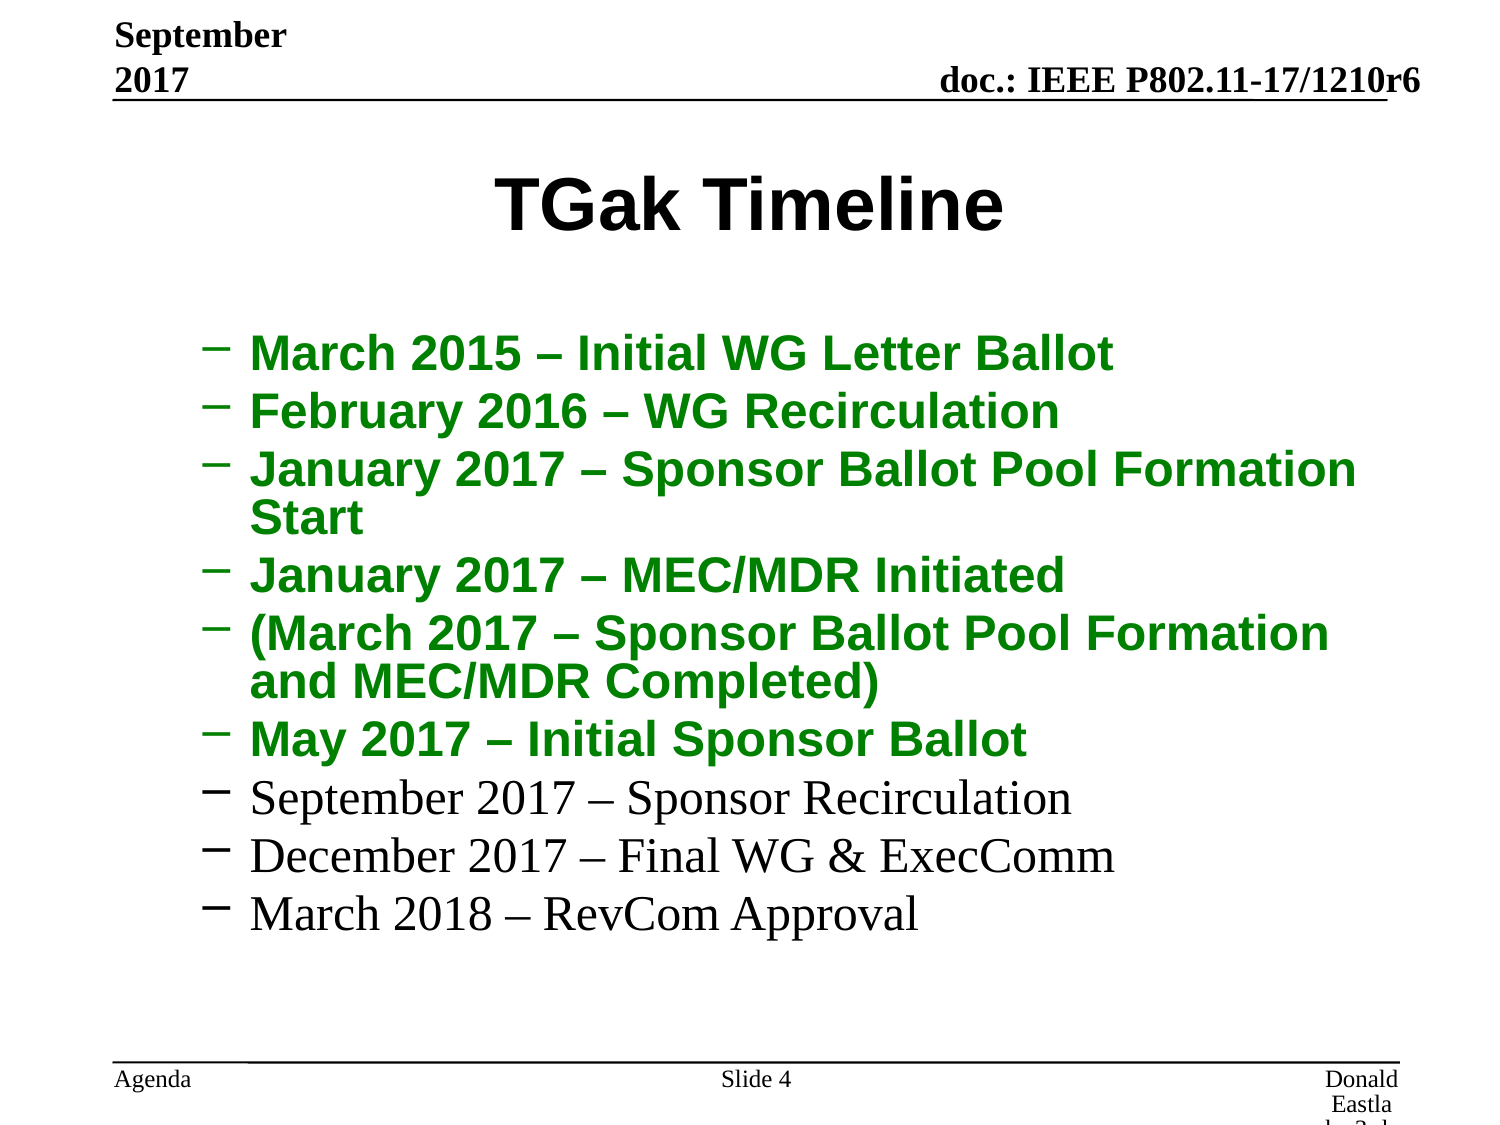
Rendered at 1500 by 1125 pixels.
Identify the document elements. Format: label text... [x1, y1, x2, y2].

slide_number Slide 4 [712, 1062, 800, 1093]
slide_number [114, 54, 290, 100]
list March 2015 – Initial WG Letter Ballot February 2016 – WG Recirculation January 2017 – Sponsor Ballot Pool Formation Start January 2017 – MEC/MDR Initiated (March 2017 – Sponsor Ballot Pool Formation and MEC/MDR Completed) May 2017 – Initial Sponsor Ballot September 2017 – Sponsor Recirculation December 2017 – Final WG & ExecComm March 2018 – RevCom Approval [112, 324, 1388, 1000]
title TGak Timeline [112, 112, 1388, 288]
footer Donald Eastlake 3rd, Huawei Technologies [1325, 1062, 1402, 1093]
